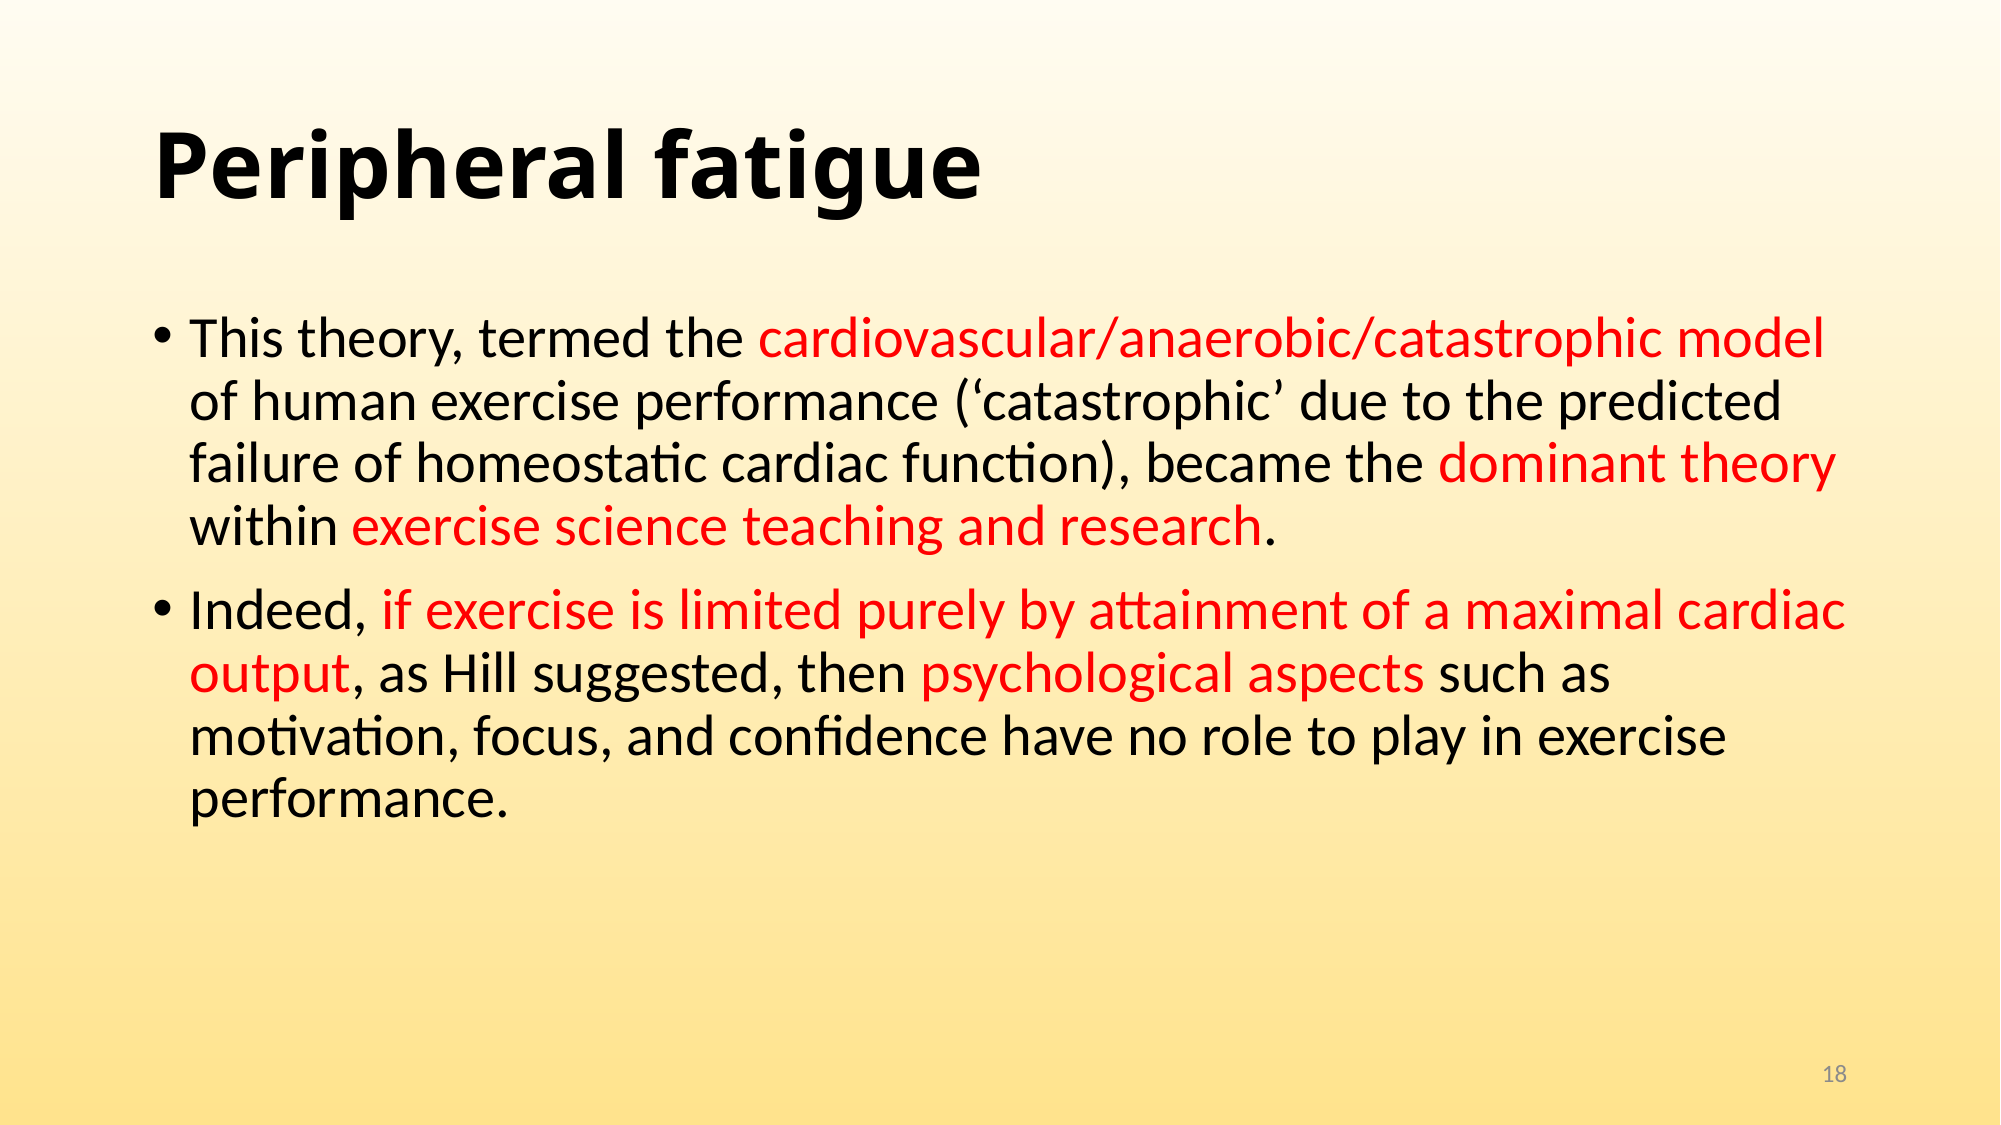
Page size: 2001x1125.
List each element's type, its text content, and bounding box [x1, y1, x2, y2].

slide_number 18 [1412, 1042, 1863, 1103]
list This theory, termed the cardiovascular/anaerobic/catastrophic model of human exercise performance (‘catastrophic’ due to the predicted failure of homeostatic cardiac function), became the dominant theory within exercise science teaching and research. Indeed, if exercise is limited purely by attainment of a maximal cardiac output, as Hill suggested, then psychological aspects such as motivation, focus, and confidence have no role to play in exercise performance. [137, 299, 1863, 1043]
title Peripheral fatigue [137, 59, 1863, 278]
